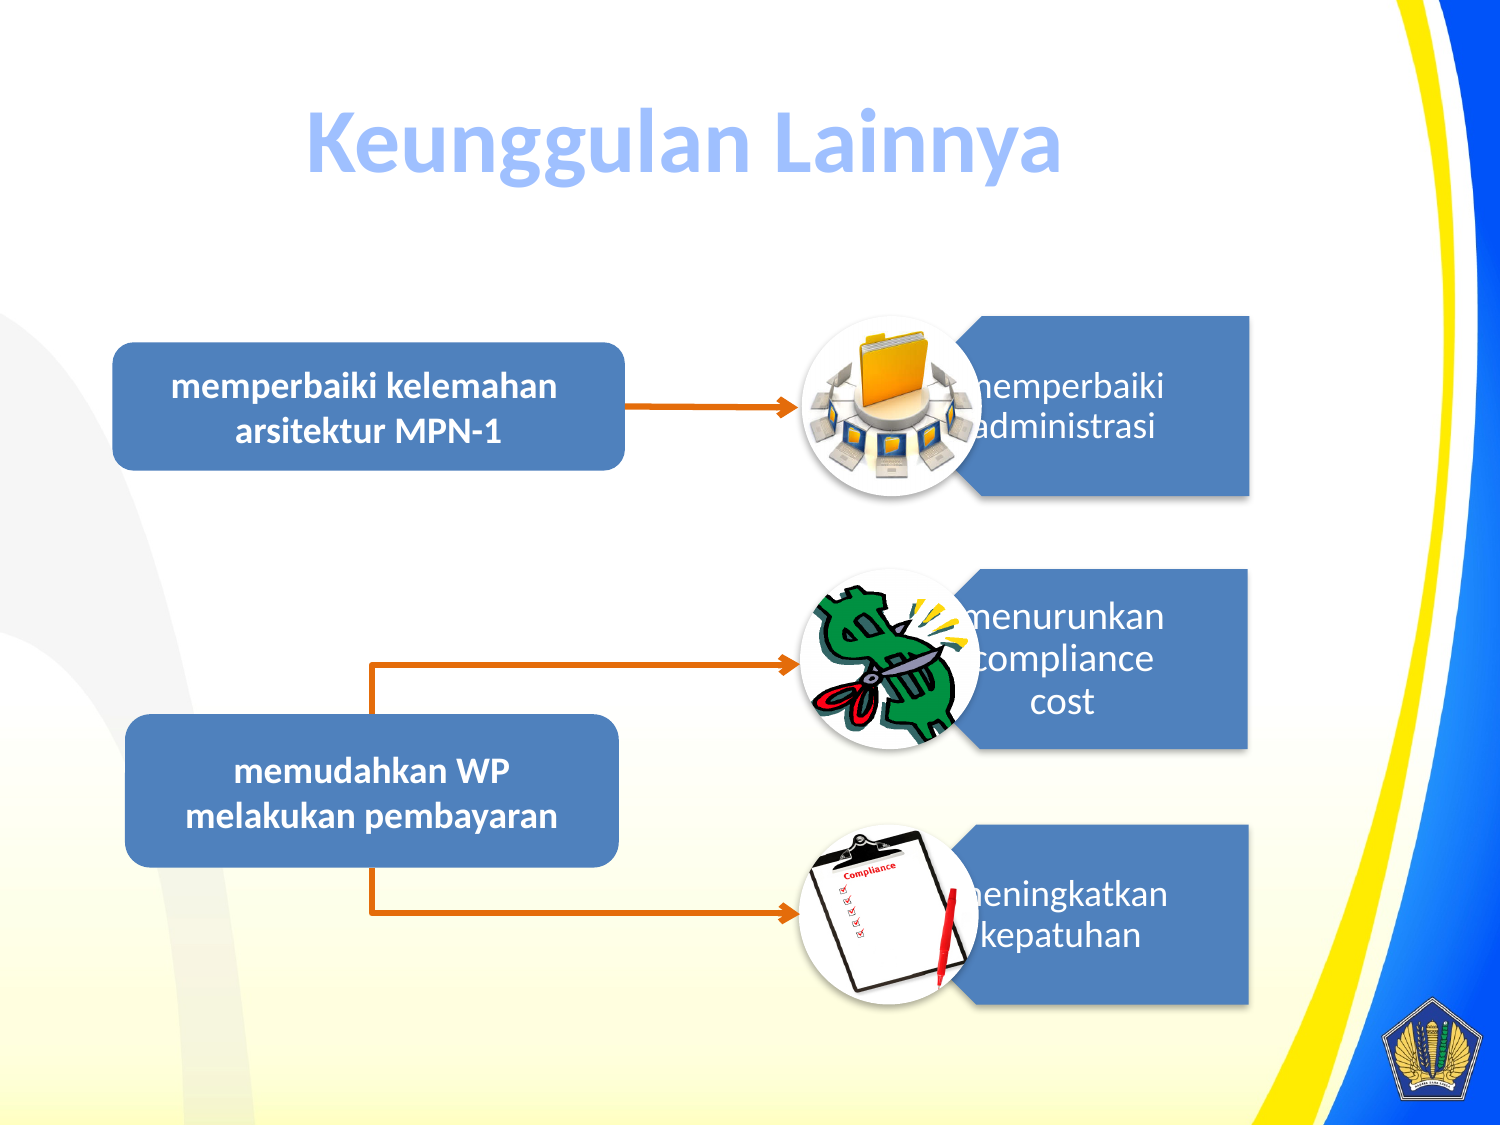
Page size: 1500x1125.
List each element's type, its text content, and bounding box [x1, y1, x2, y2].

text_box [124, 496, 1293, 1088]
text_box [112, 220, 1295, 592]
text_box Keunggulan Lainnya [291, 73, 1080, 199]
picture [0, 0, 1500, 1125]
